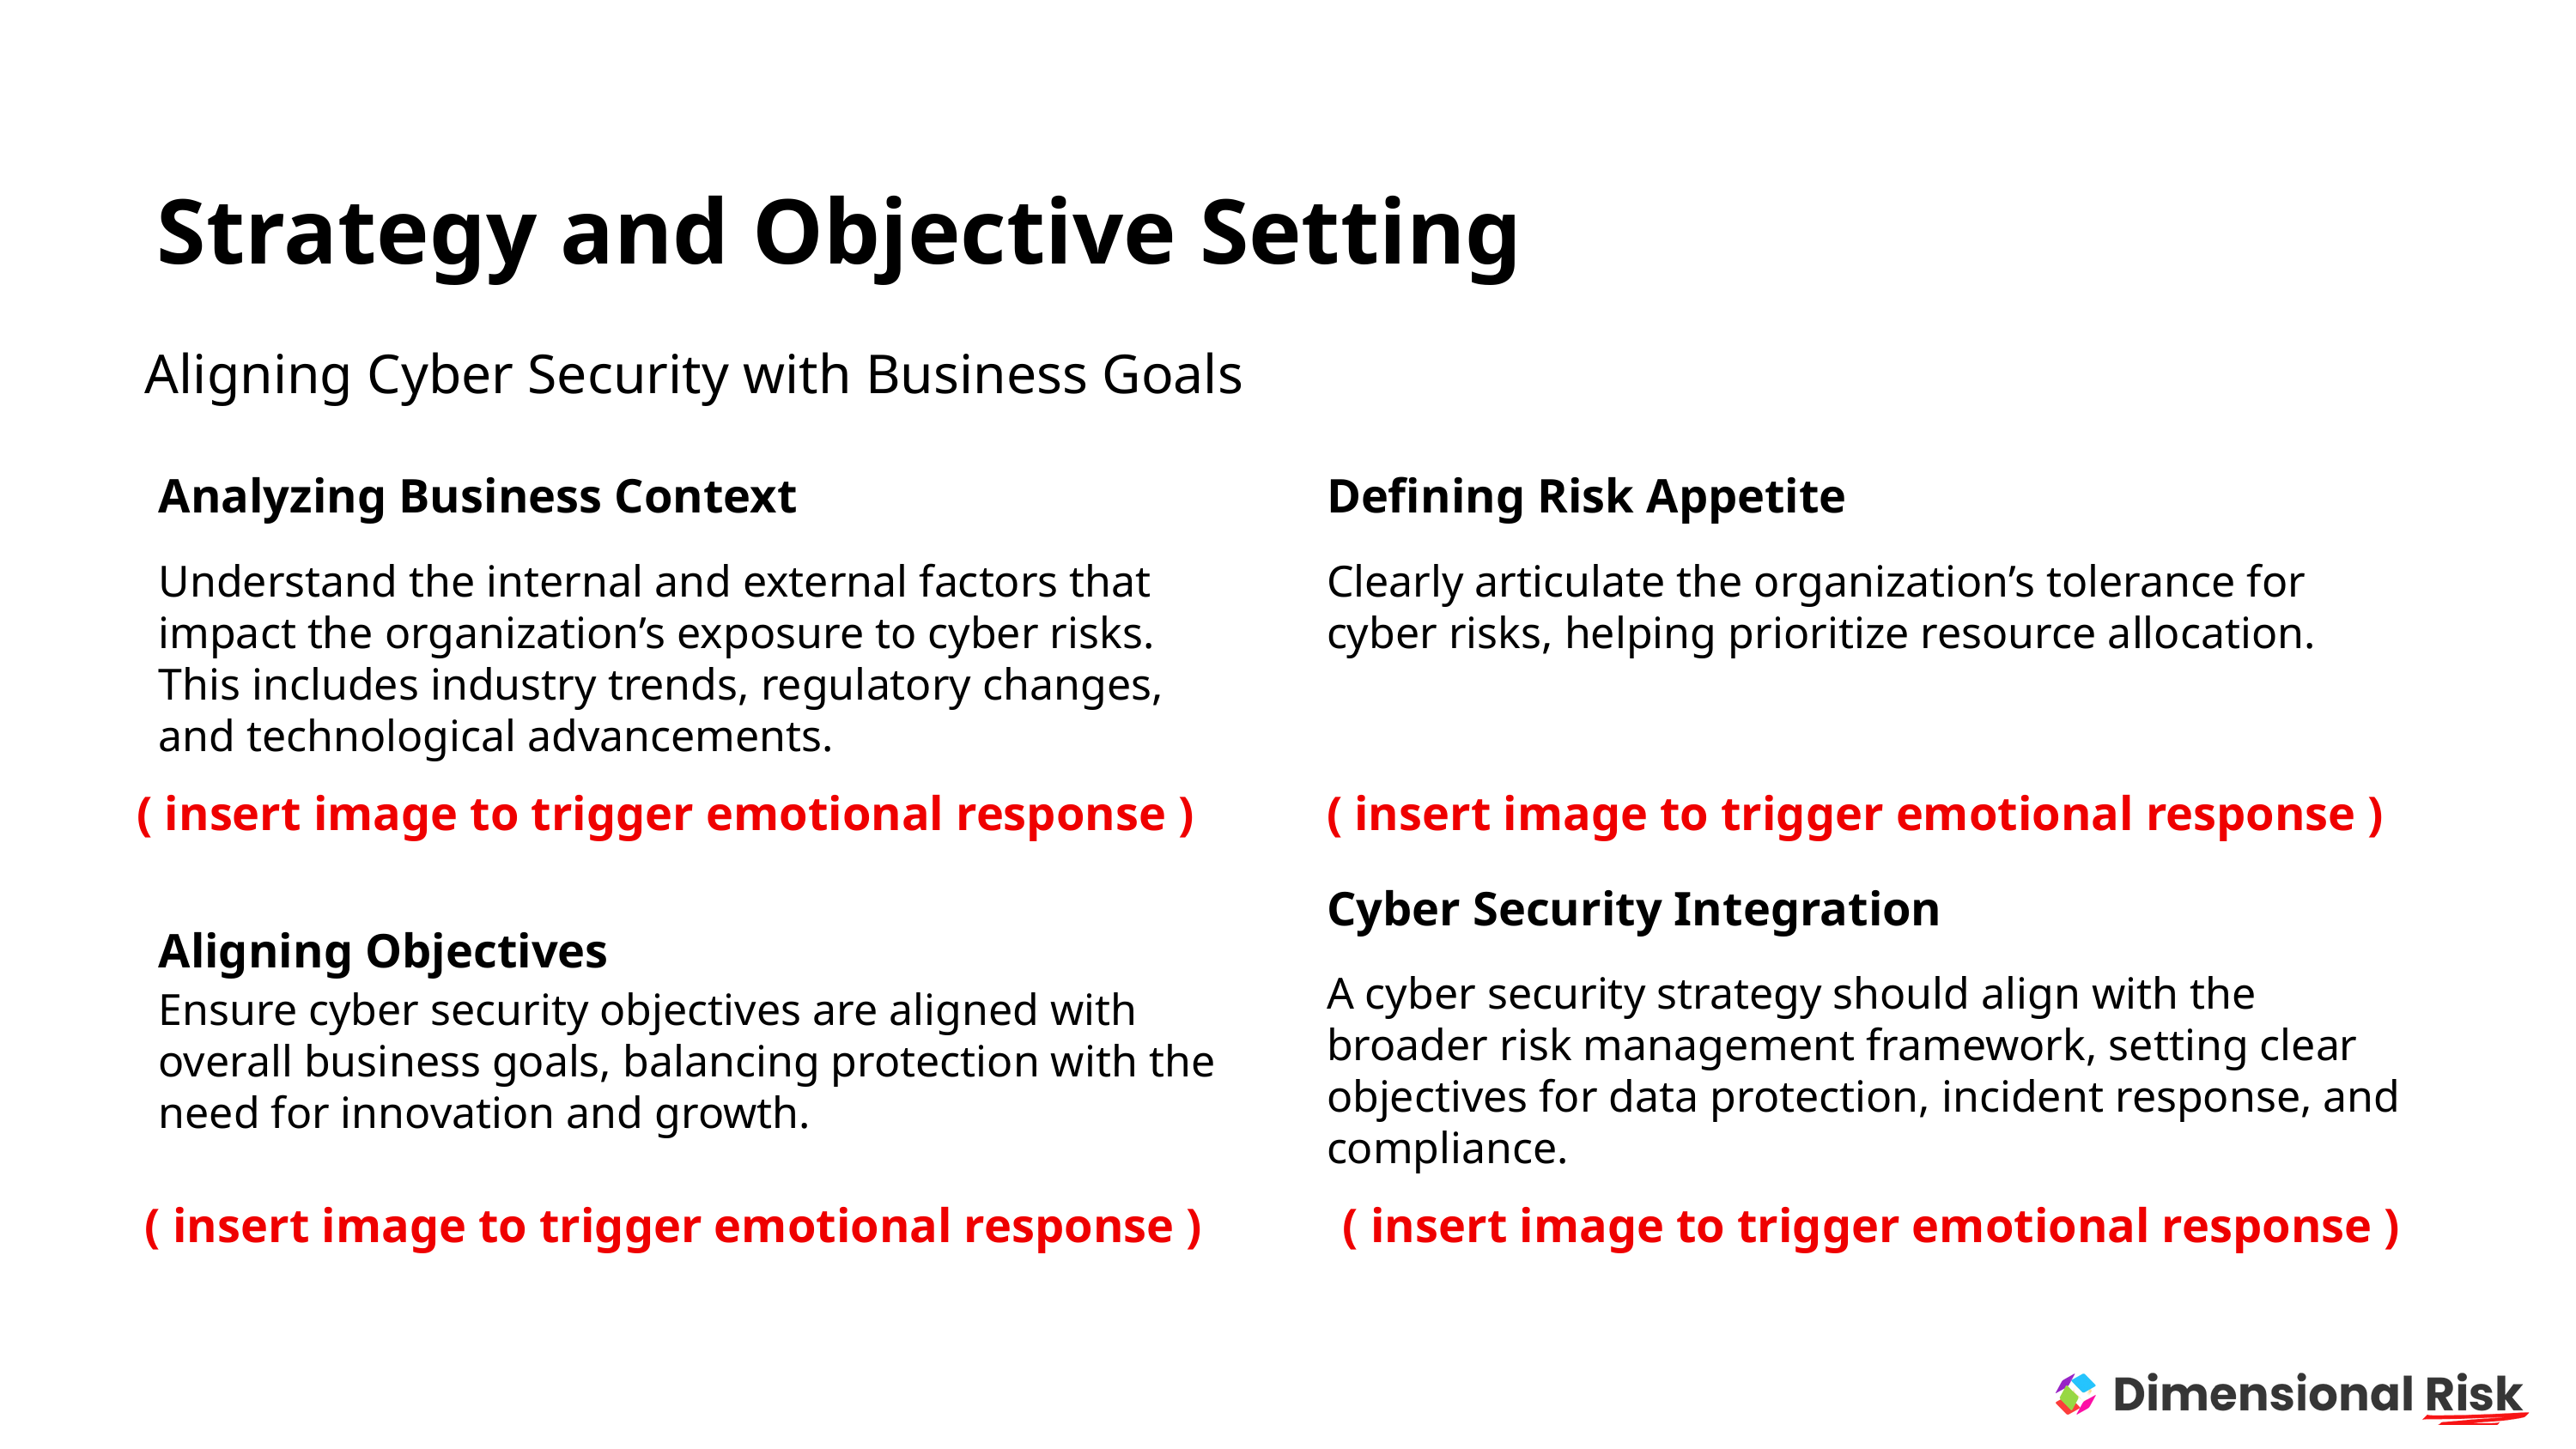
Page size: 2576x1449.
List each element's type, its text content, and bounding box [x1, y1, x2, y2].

text_box ( insert image to trigger emotional response ) [1342, 1195, 2432, 1252]
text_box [158, 922, 1249, 1136]
text_box Strategy and Objective Setting [156, 174, 2416, 282]
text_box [158, 468, 1249, 758]
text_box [1326, 468, 2417, 656]
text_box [1326, 881, 2417, 1120]
text_box ( insert image to trigger emotional response ) [1327, 783, 2415, 840]
text_box ( insert image to trigger emotional response ) [137, 783, 1225, 840]
text_box [2047, 1361, 2552, 1426]
text_box ( insert image to trigger emotional response ) [144, 1195, 1234, 1252]
text_box Aligning Cyber Security with Business Goals [144, 339, 1372, 404]
